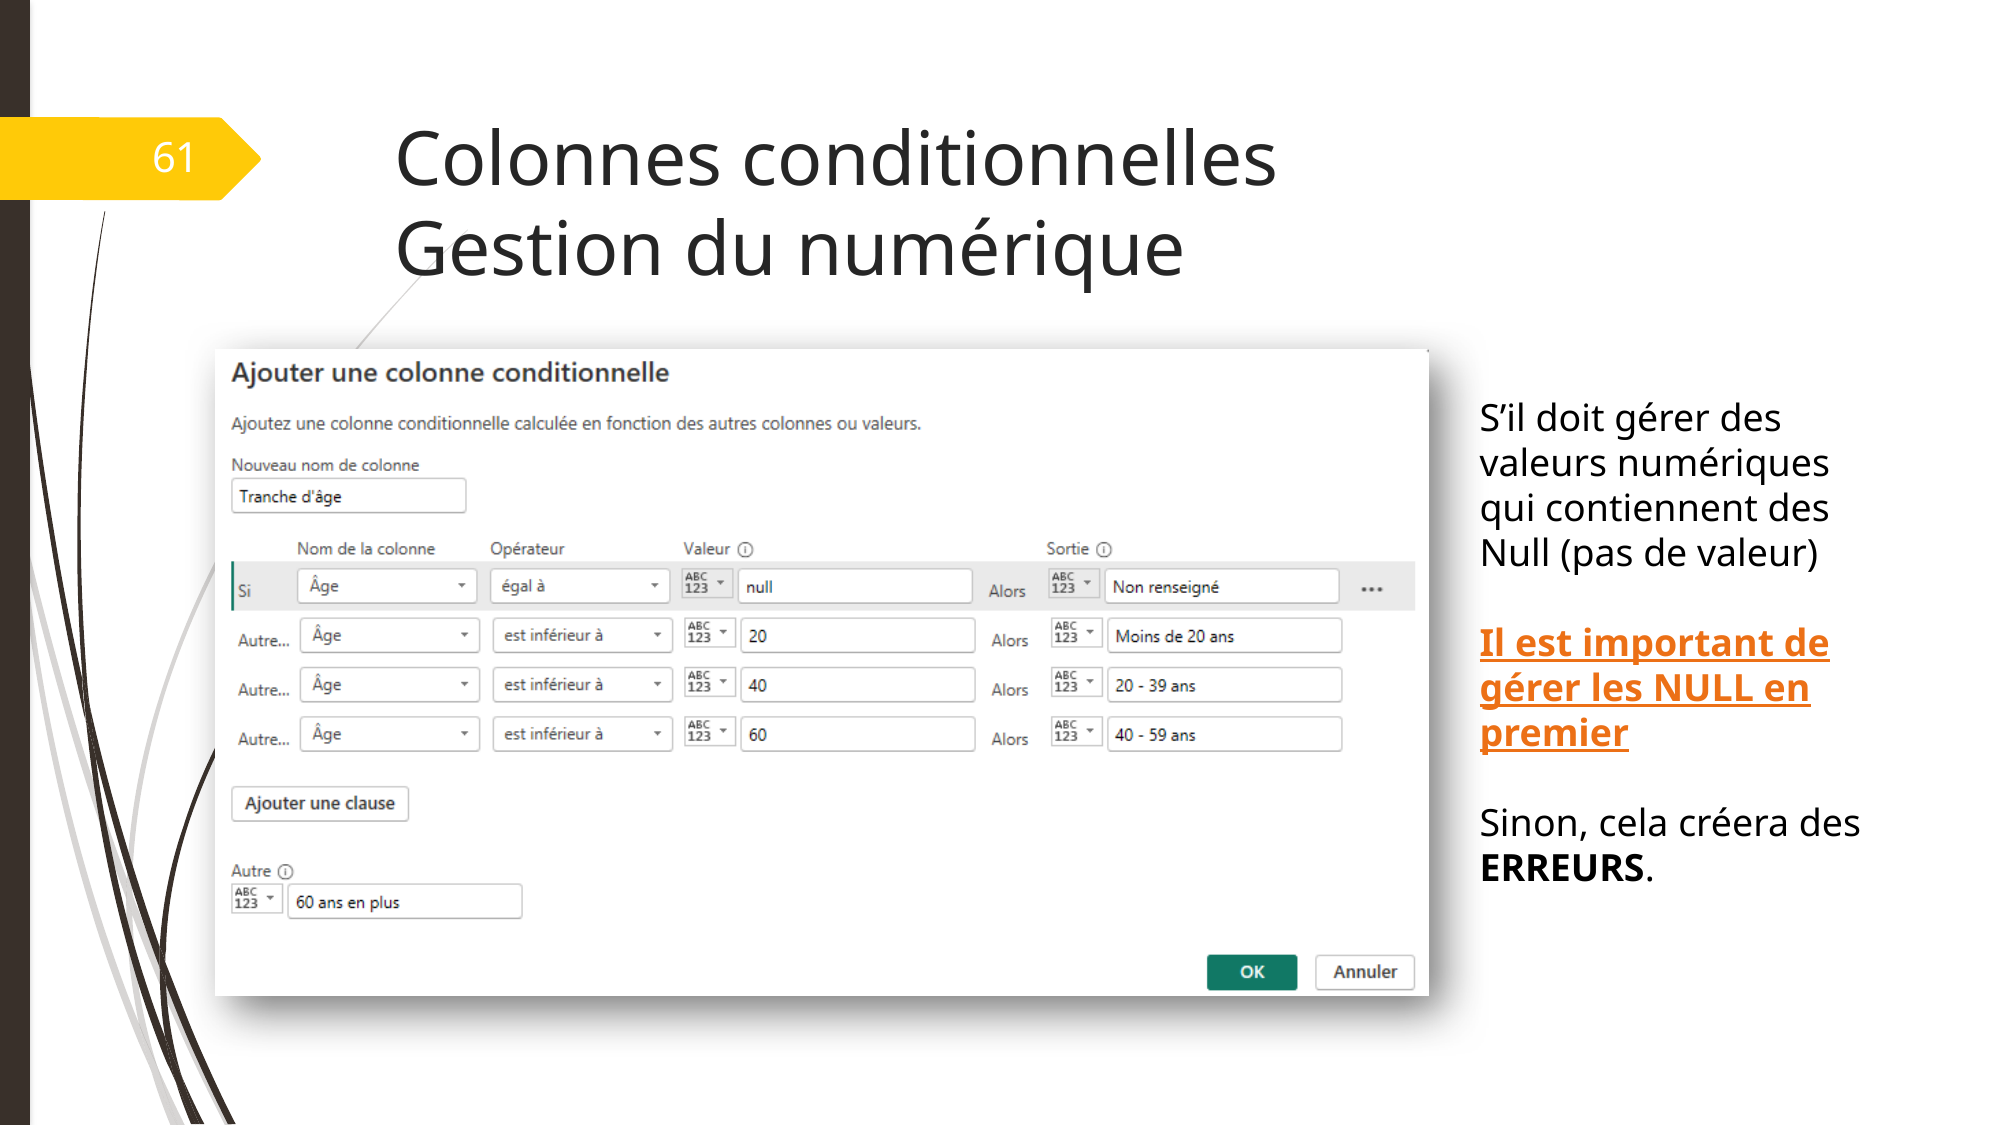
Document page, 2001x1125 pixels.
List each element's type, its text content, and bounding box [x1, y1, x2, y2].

text_box S’il doit gérer des valeurs numériques qui contiennent des Null (pas de valeur) Il est important de gérer les NULL en premier Sinon, cela créera des ERREURS. [1464, 386, 1907, 897]
title Colonnes conditionnelles Gestion du numérique [379, 102, 1934, 313]
picture [214, 349, 1429, 996]
slide_number 61 [87, 129, 216, 190]
